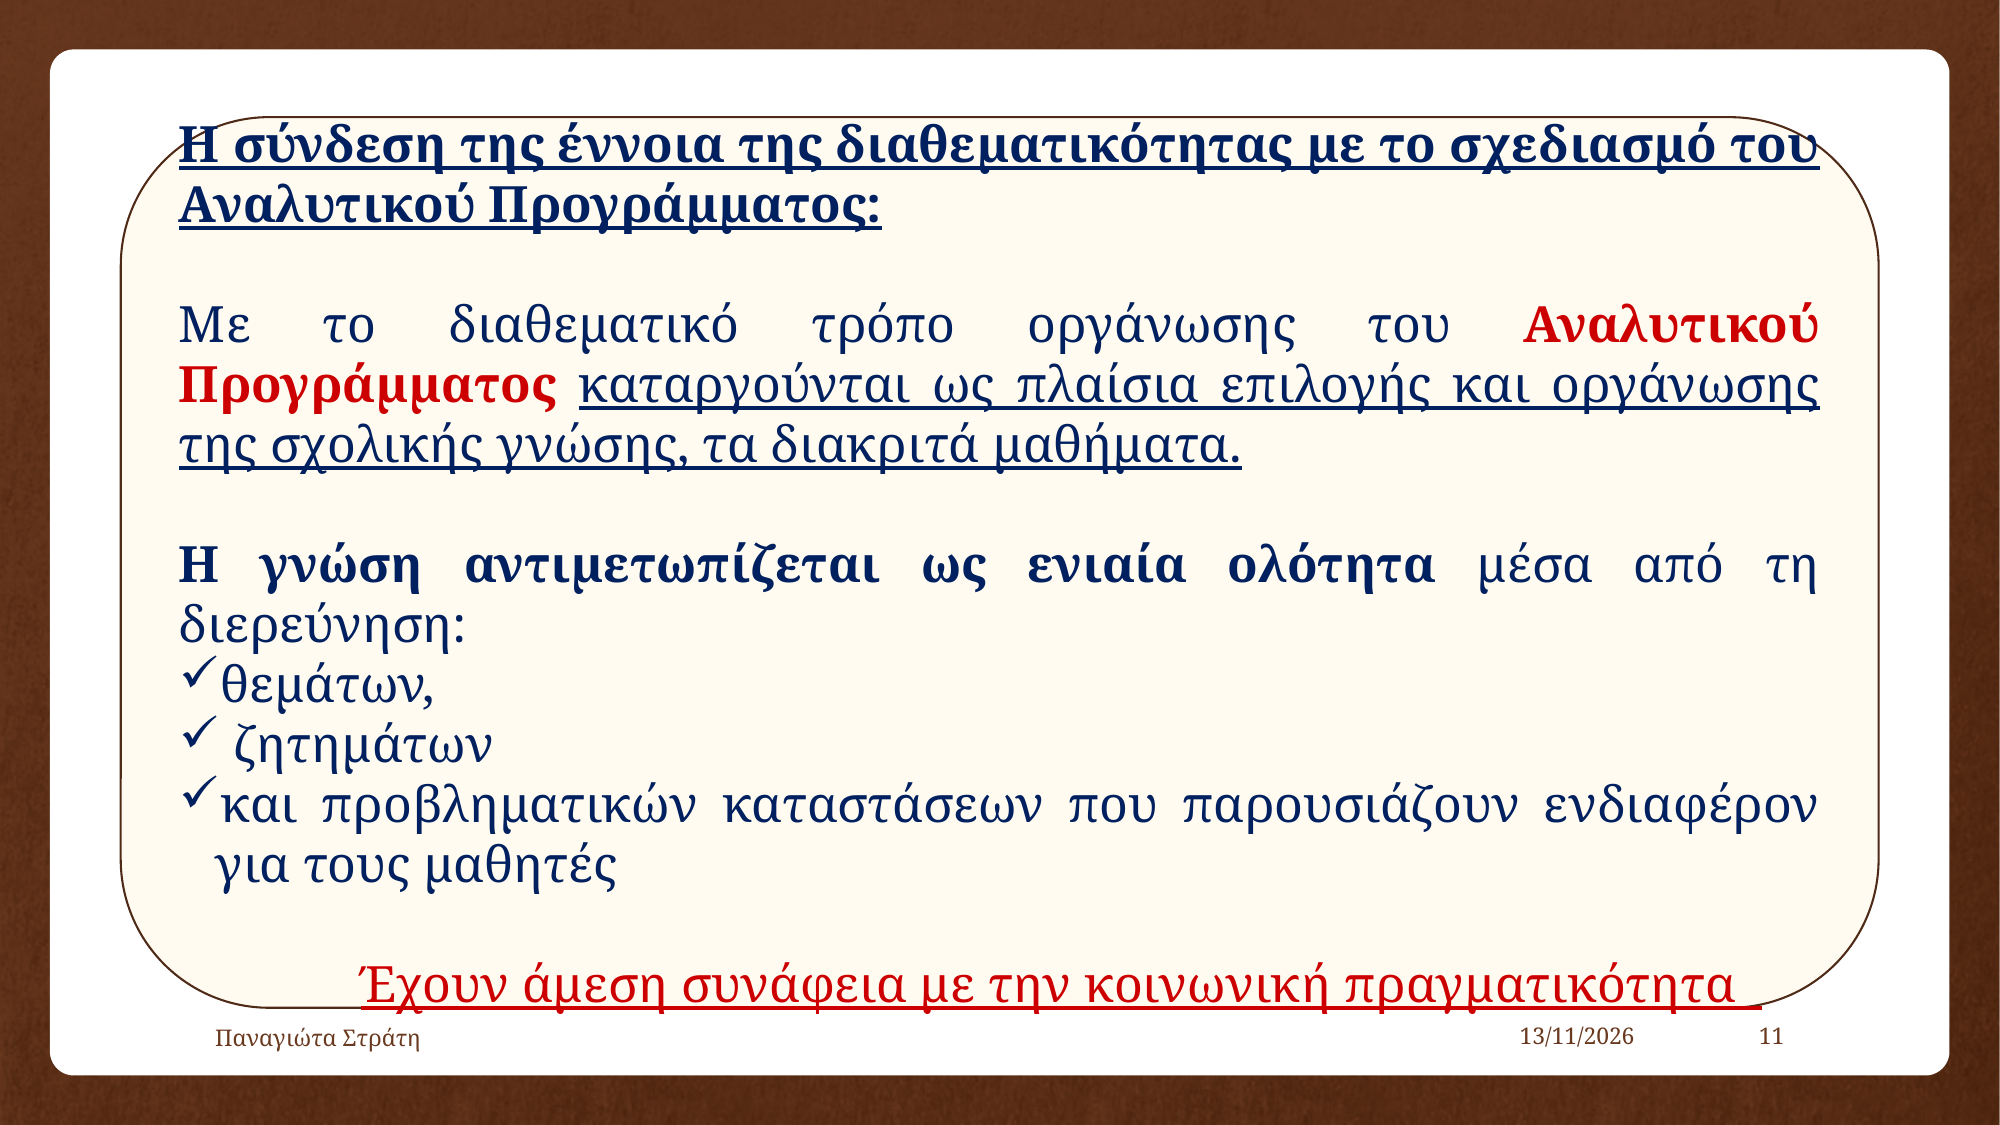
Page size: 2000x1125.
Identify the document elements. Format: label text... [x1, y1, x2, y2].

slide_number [1449, 1012, 1650, 1063]
text_box Η σύνδεση της έννοια της διαθεματικότητας με το σχεδιασμό του Αναλυτικού Προγράμματος: Με το διαθεματικό τρόπο οργάνωσης του Αναλυτικού Προγράμματος καταργούνται ως πλαίσια επιλογής και οργάνωσης της σχολικής γνώσης, τα διακριτά μαθήματα. Η γνώση αντιμετωπίζεται ως ενιαία ολότητα μέσα από τη διερεύνηση: θεμάτων, ζητημάτων και προβληματικών καταστάσεων που παρουσιάζουν ενδιαφέρον για τους μαθητές Έχουν άμεση συνάφεια με την κοινωνική πραγματικότητα [119, 116, 1880, 1009]
footer Παναγιώτα Στράτη [200, 1012, 1417, 1063]
slide_number 11 [1682, 1012, 1800, 1063]
